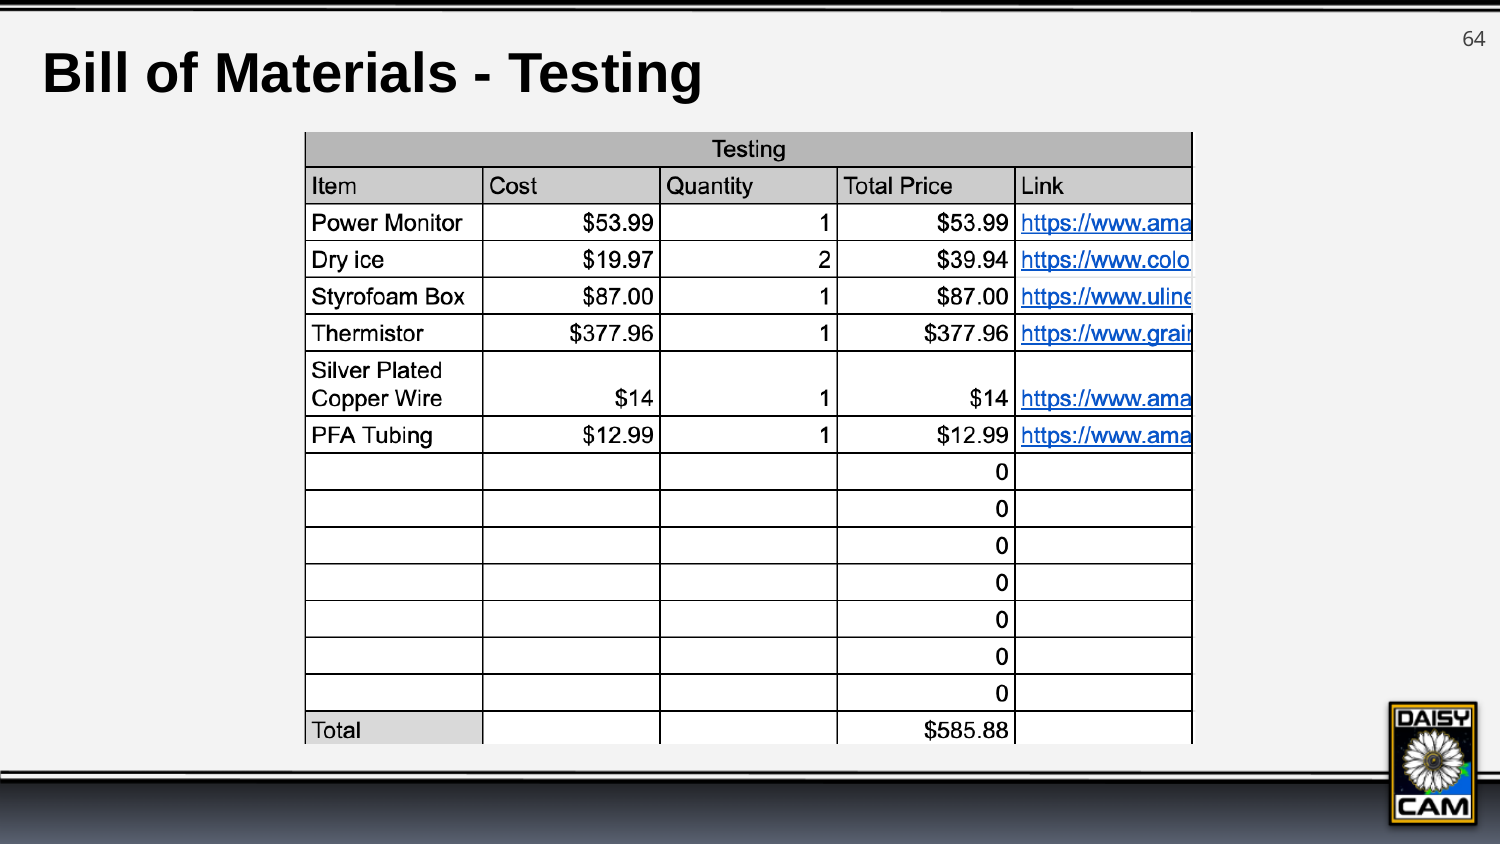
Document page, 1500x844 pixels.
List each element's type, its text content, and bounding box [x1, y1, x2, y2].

text_box Bill of Materials - Testing [27, 21, 1500, 120]
picture [0, 0, 1500, 844]
slide_number 64 [1410, 7, 1500, 73]
